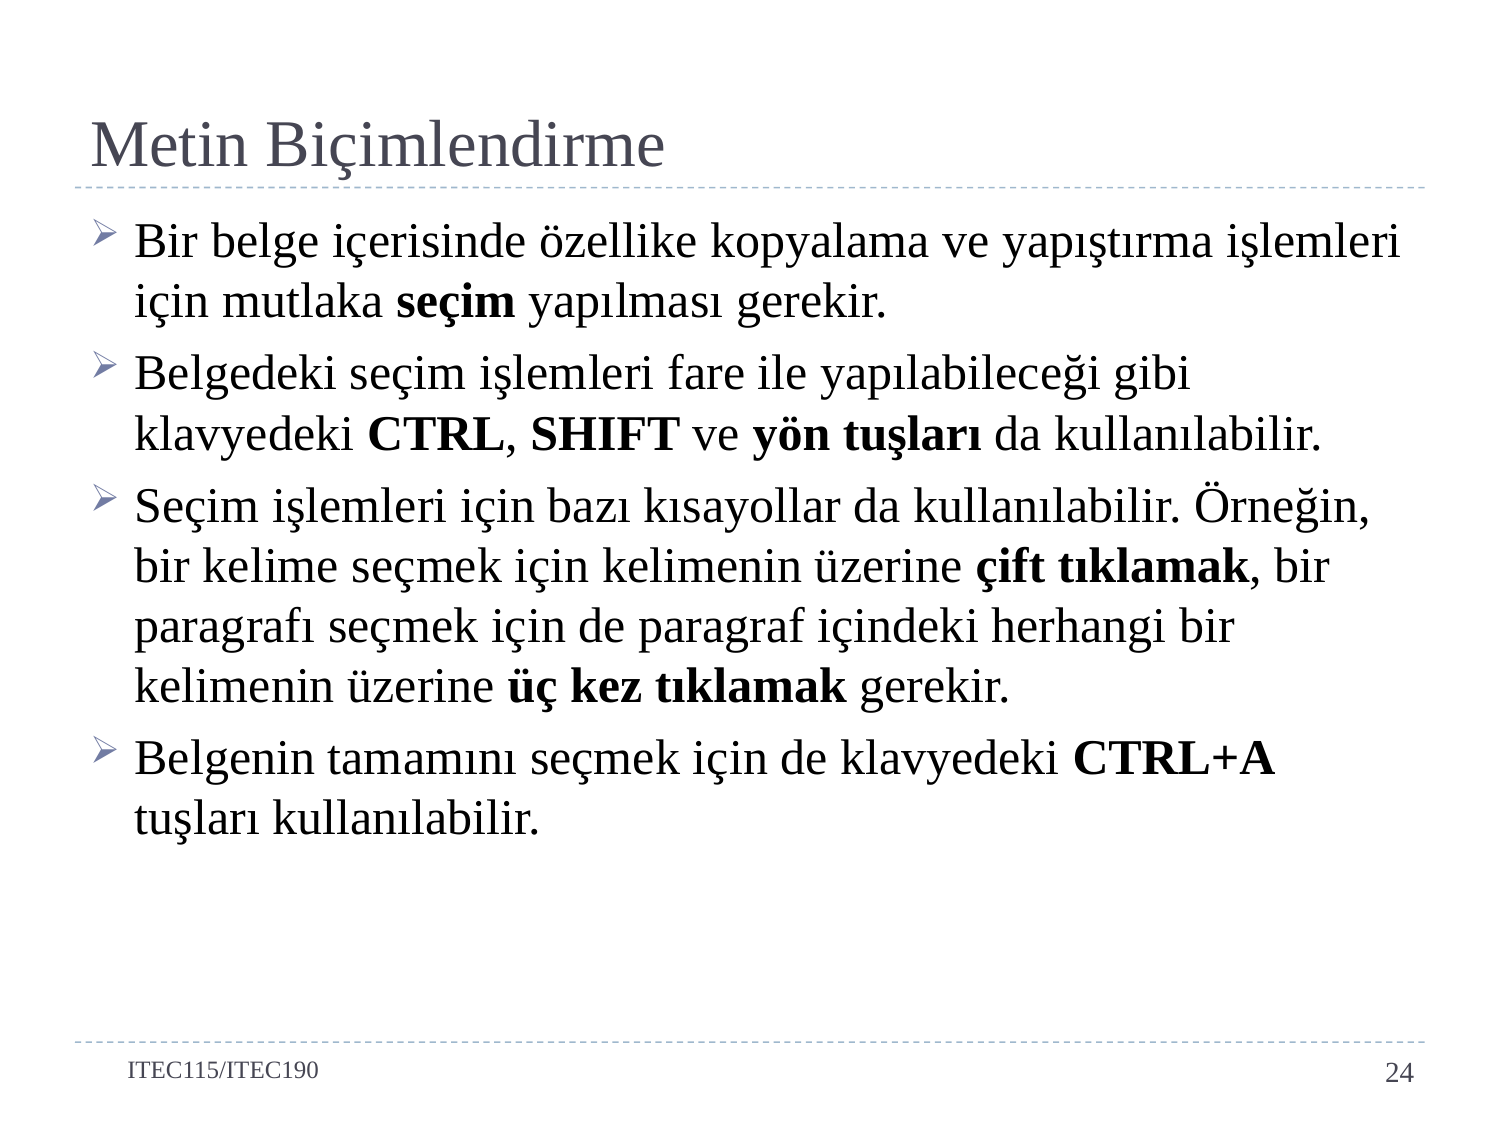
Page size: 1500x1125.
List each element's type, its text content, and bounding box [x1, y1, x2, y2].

title Metin Biçimlendirme [75, 24, 1425, 188]
slide_number 24 [1352, 1045, 1430, 1106]
list Bir belge içerisinde özellike kopyalama ve yapıştırma işlemleri için mutlaka seçim yapılması gerekir. Belgedeki seçim işlemleri fare ile yapılabileceği gibi klavyedeki CTRL, SHIFT ve yön tuşları da kullanılabilir. Seçim işlemleri için bazı kısayollar da kullanılabilir. Örneğin, bir kelime seçmek için kelimenin üzerine çift tıklamak, bir paragrafı seçmek için de paragraf içindeki herhangi bir kelimenin üzerine üç kez tıklamak gerekir. Belgenin tamamını seçmek için de klavyedeki CTRL+A tuşları kullanılabilir. [75, 200, 1425, 1010]
footer ITEC115/ITEC190 [112, 1045, 1352, 1106]
